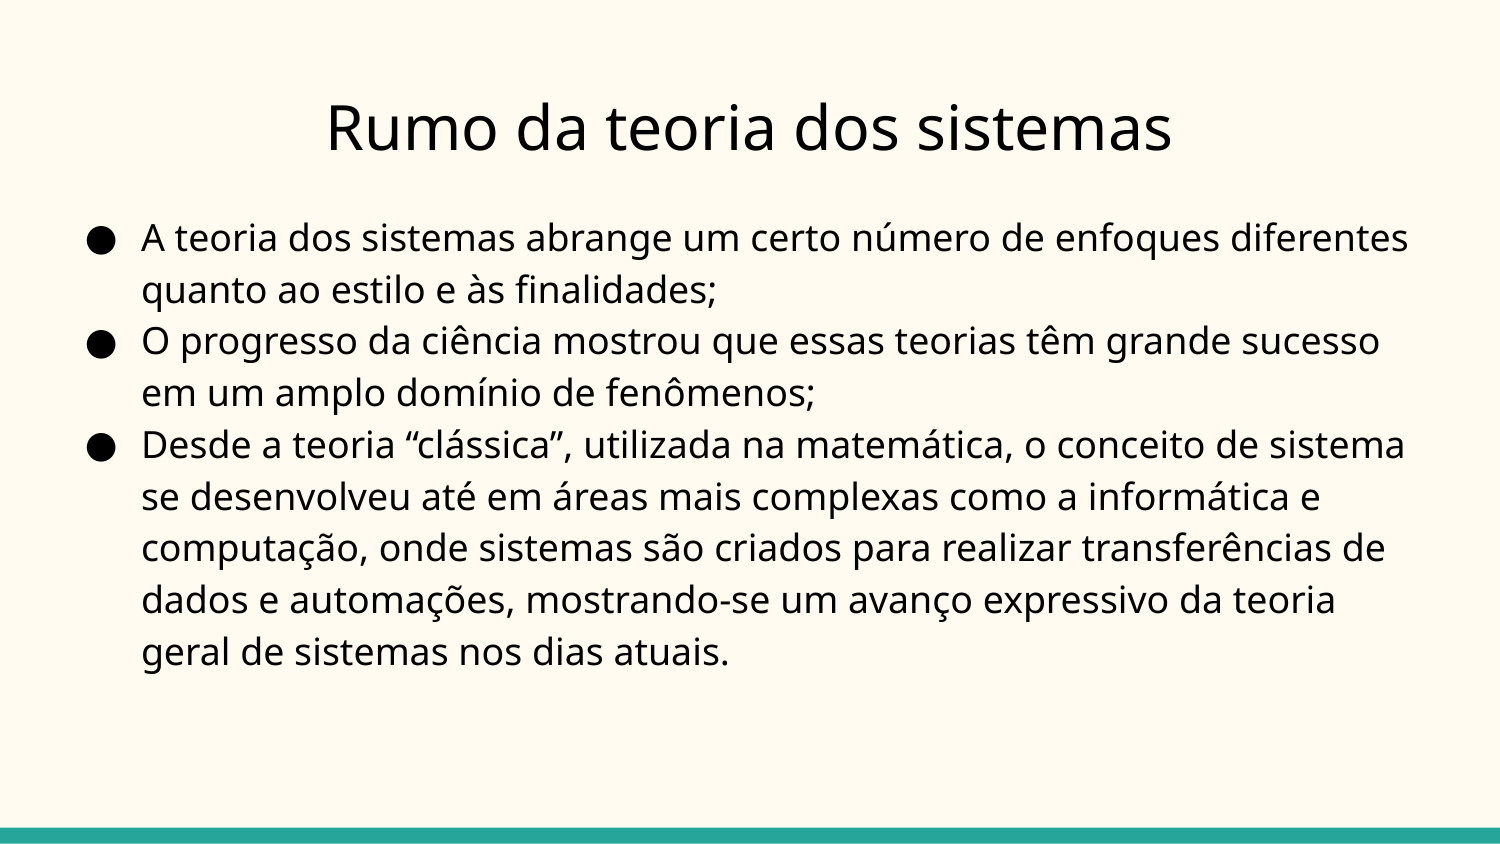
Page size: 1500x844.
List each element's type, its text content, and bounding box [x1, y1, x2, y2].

title Rumo da teoria dos sistemas [51, 72, 1449, 174]
list A teoria dos sistemas abrange um certo número de enfoques diferentes quanto ao estilo e às finalidades; O progresso da ciência mostrou que essas teorias têm grande sucesso em um amplo domínio de fenômenos; Desde a teoria “clássica”, utilizada na matemática, o conceito de sistema se desenvolveu até em áreas mais complexas como a informática e computação, onde sistemas são criados para realizar transferências de dados e automações, mostrando-se um avanço expressivo da teoria geral de sistemas nos dias atuais. [51, 192, 1449, 750]
